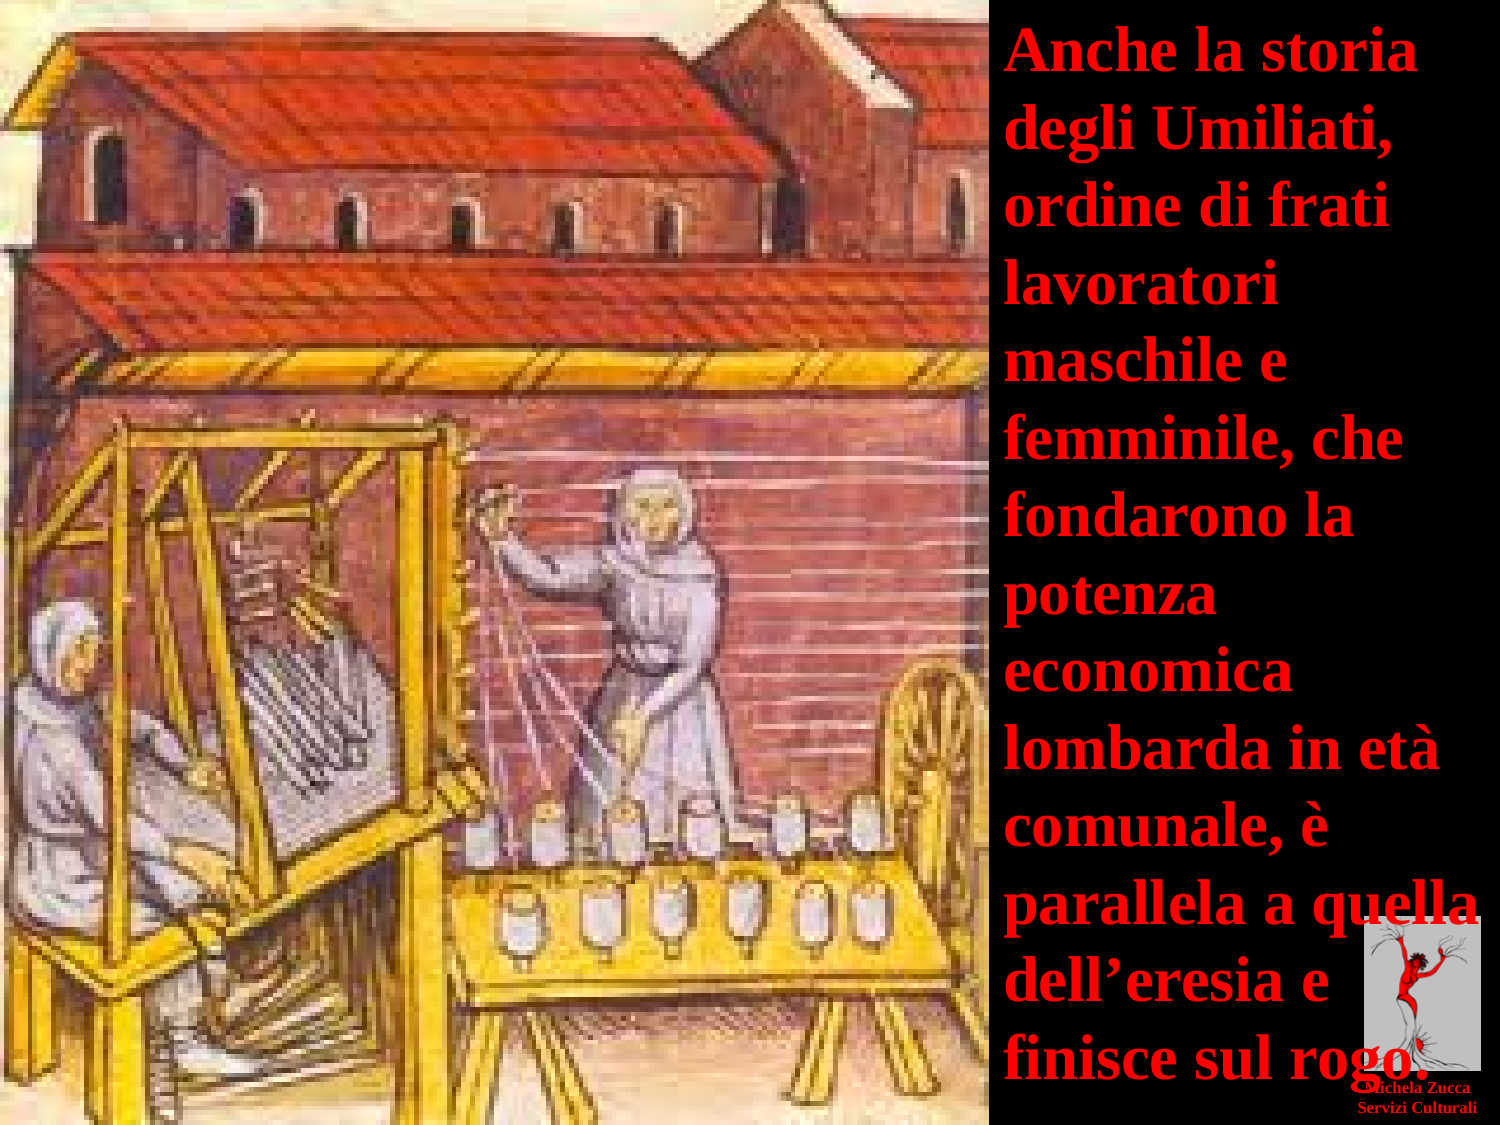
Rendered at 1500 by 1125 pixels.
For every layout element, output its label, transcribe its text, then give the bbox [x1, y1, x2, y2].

text_box Michela Zucca Servizi Culturali [1342, 1100, 1493, 1125]
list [1363, 916, 1481, 1072]
picture [0, 0, 989, 1125]
text_box Anche la storia degli Umiliati, ordine di frati lavoratori maschile e femminile, che fondarono la potenza economica lombarda in età comunale, è parallela a quella dell’eresia e finisce sul rogo. [992, 0, 1500, 1100]
